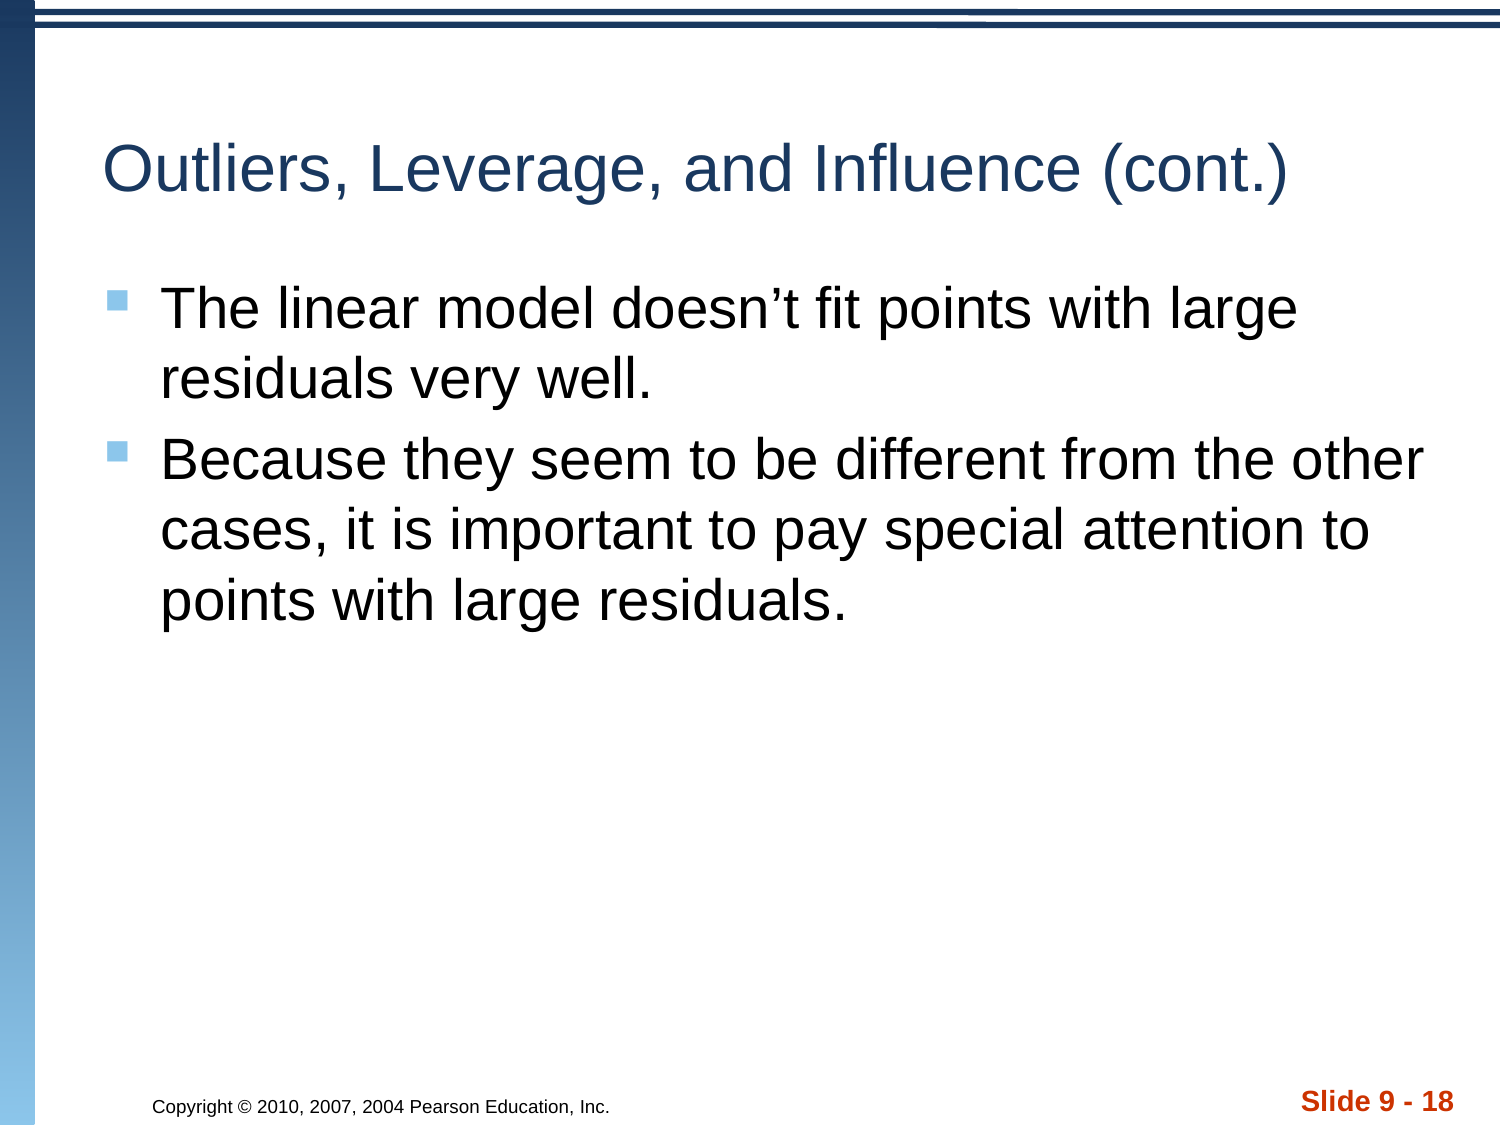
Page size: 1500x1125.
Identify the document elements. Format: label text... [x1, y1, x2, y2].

title Outliers, Leverage, and Influence (cont.) [87, 49, 1450, 213]
list The linear model doesn’t fit points with large residuals very well. Because they seem to be different from the other cases, it is important to pay special attention to points with large residuals. [89, 262, 1450, 1013]
slide_number Slide 9 - 18 [1156, 1050, 1469, 1125]
